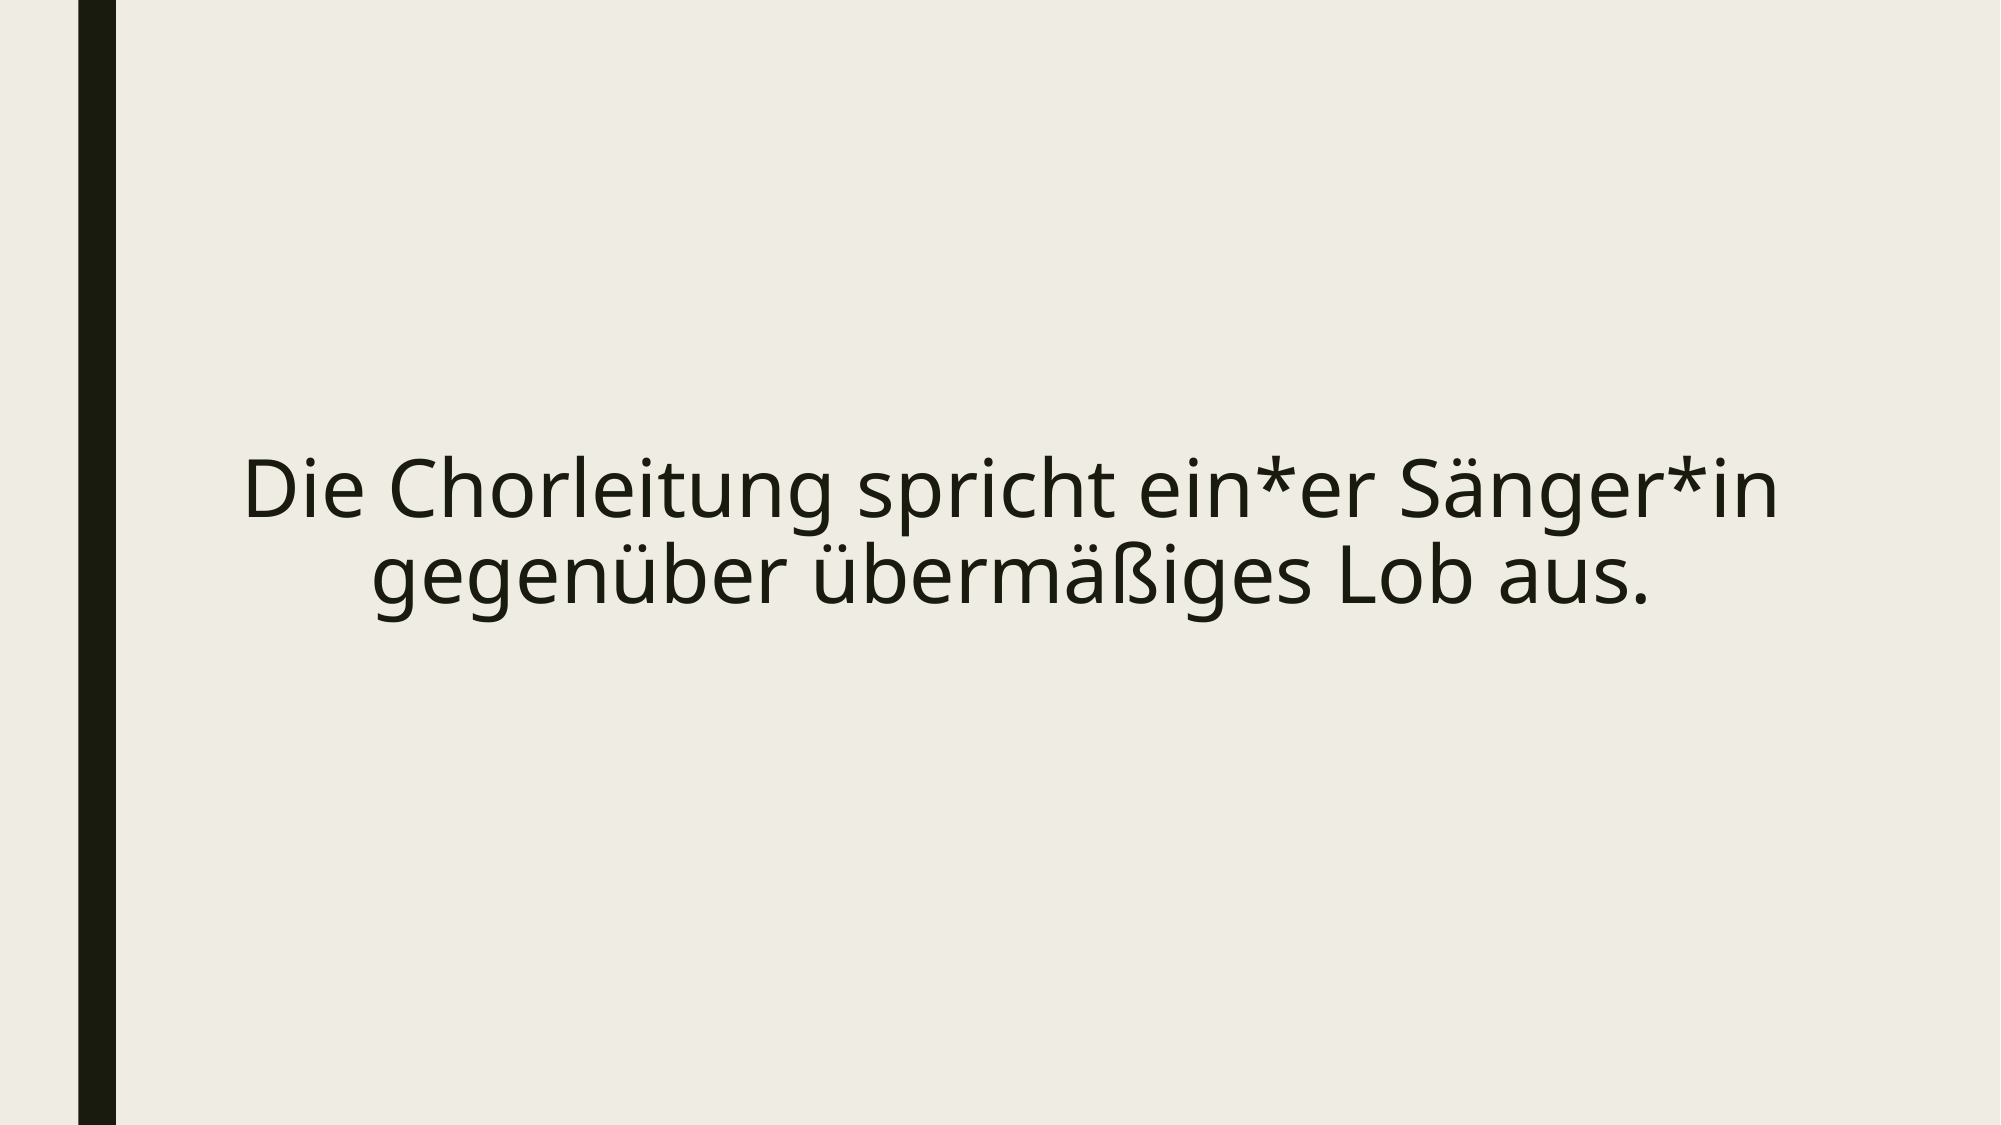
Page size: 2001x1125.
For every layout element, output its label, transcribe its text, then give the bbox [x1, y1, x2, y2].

title Die Chorleitung spricht ein*er Sänger*in gegenüber übermäßiges Lob aus. [225, 440, 1800, 685]
